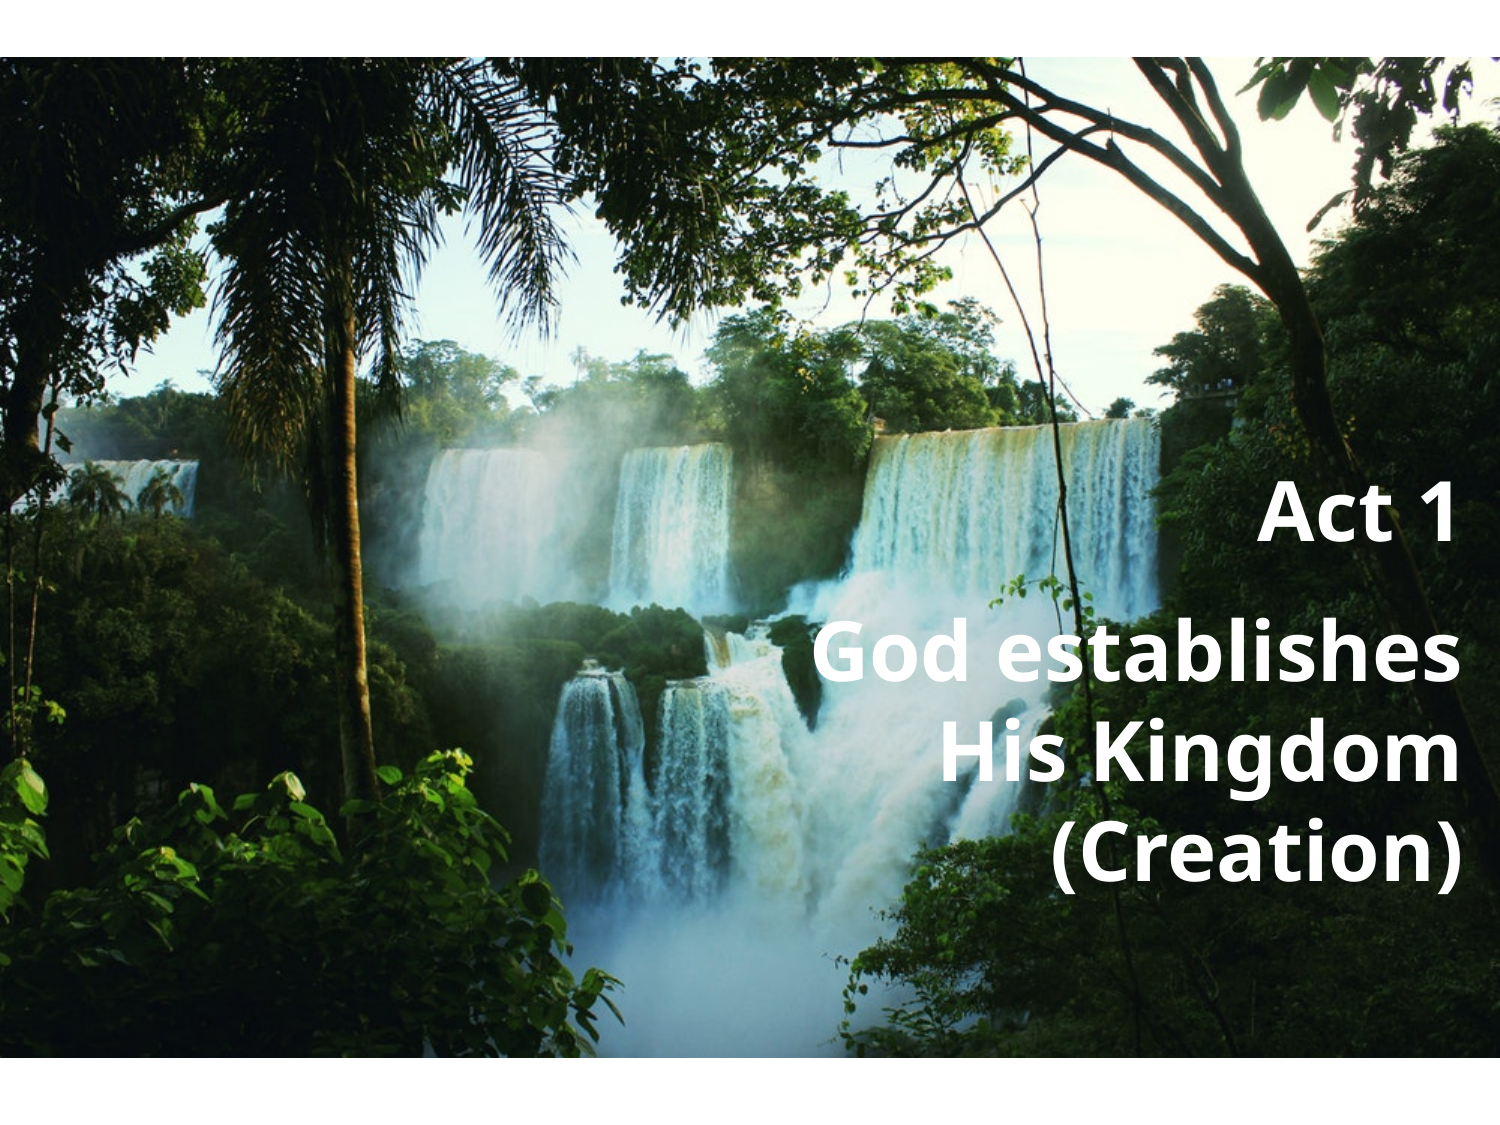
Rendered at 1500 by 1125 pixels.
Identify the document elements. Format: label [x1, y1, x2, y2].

picture [0, 57, 1500, 1058]
